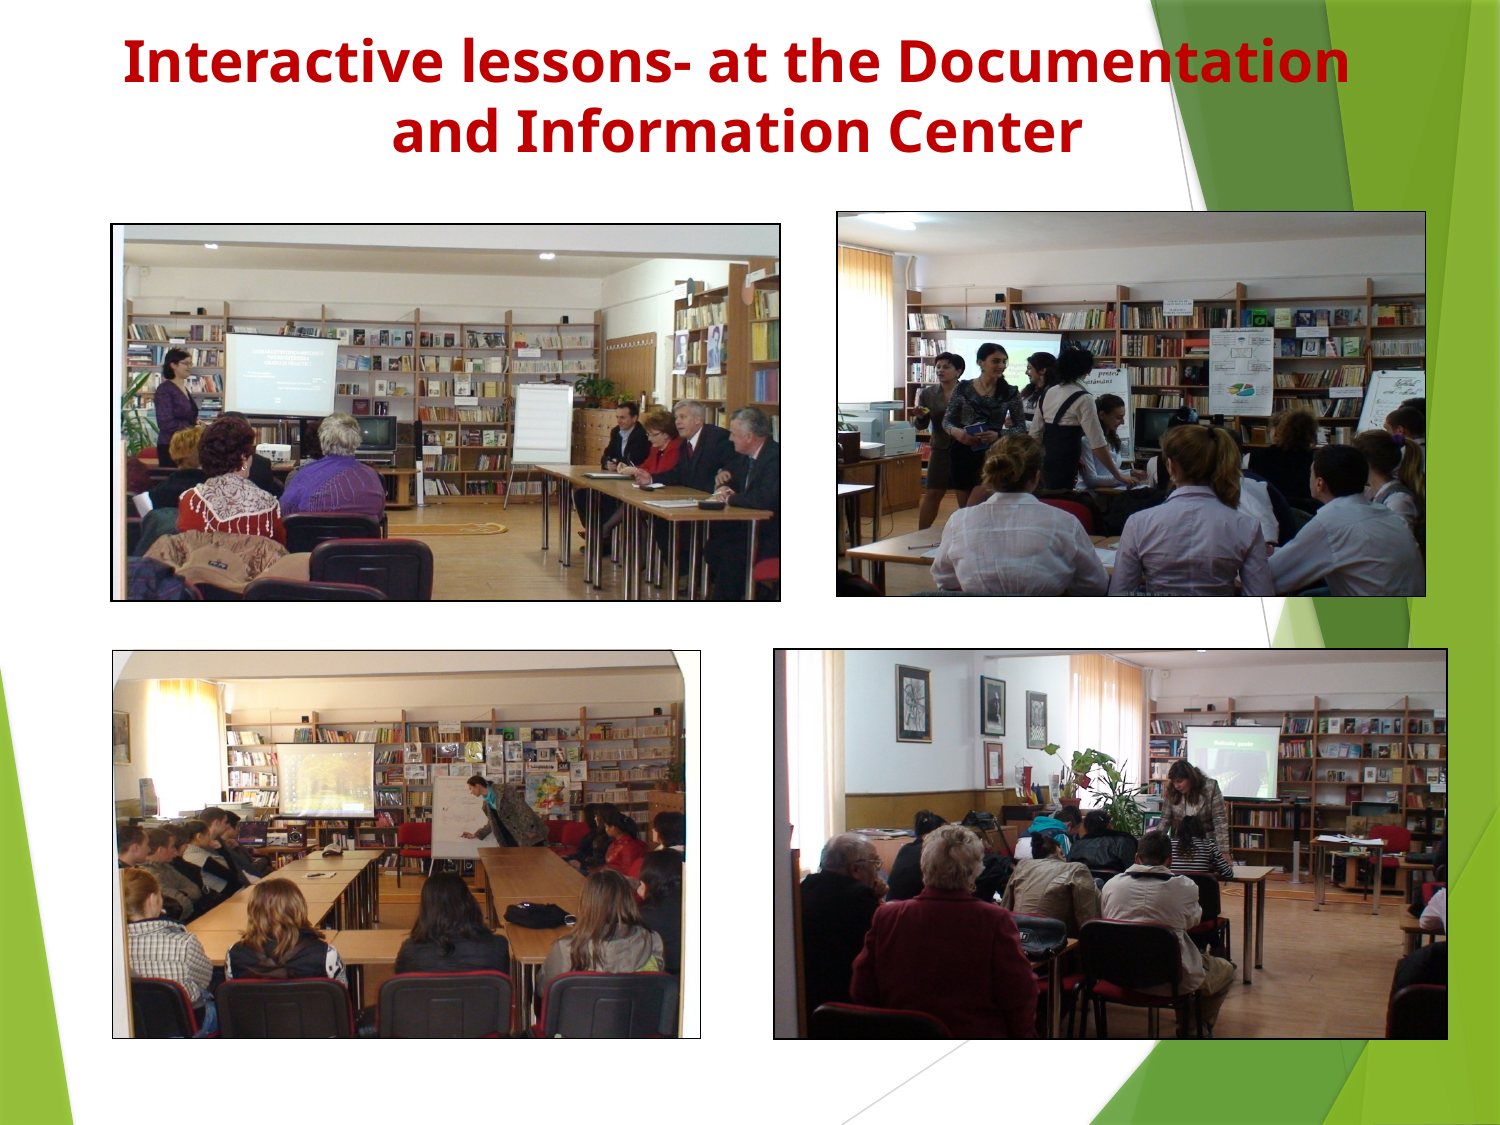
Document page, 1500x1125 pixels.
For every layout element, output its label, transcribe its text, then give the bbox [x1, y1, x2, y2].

picture [836, 211, 1426, 597]
picture [111, 649, 701, 1038]
picture [111, 224, 780, 601]
text_box Interactive lessons- at the Documentation and Information Center [50, 37, 1425, 150]
picture [774, 649, 1447, 1038]
